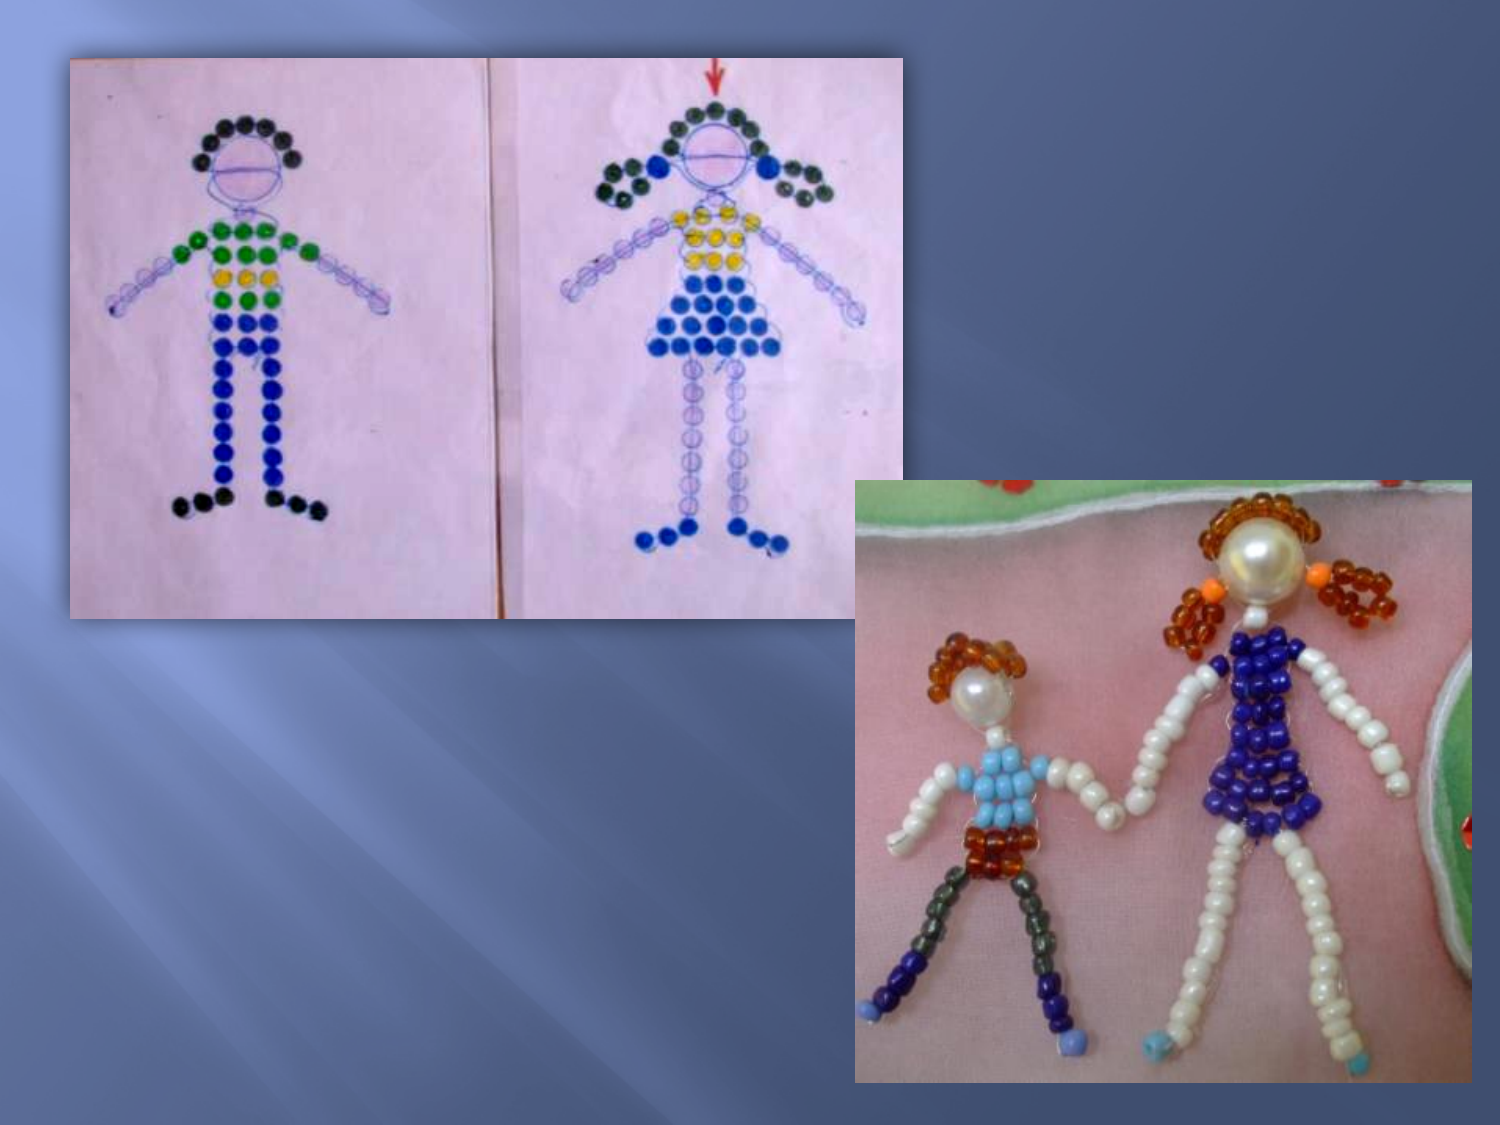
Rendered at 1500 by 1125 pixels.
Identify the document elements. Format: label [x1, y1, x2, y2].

picture [70, 58, 1472, 1083]
